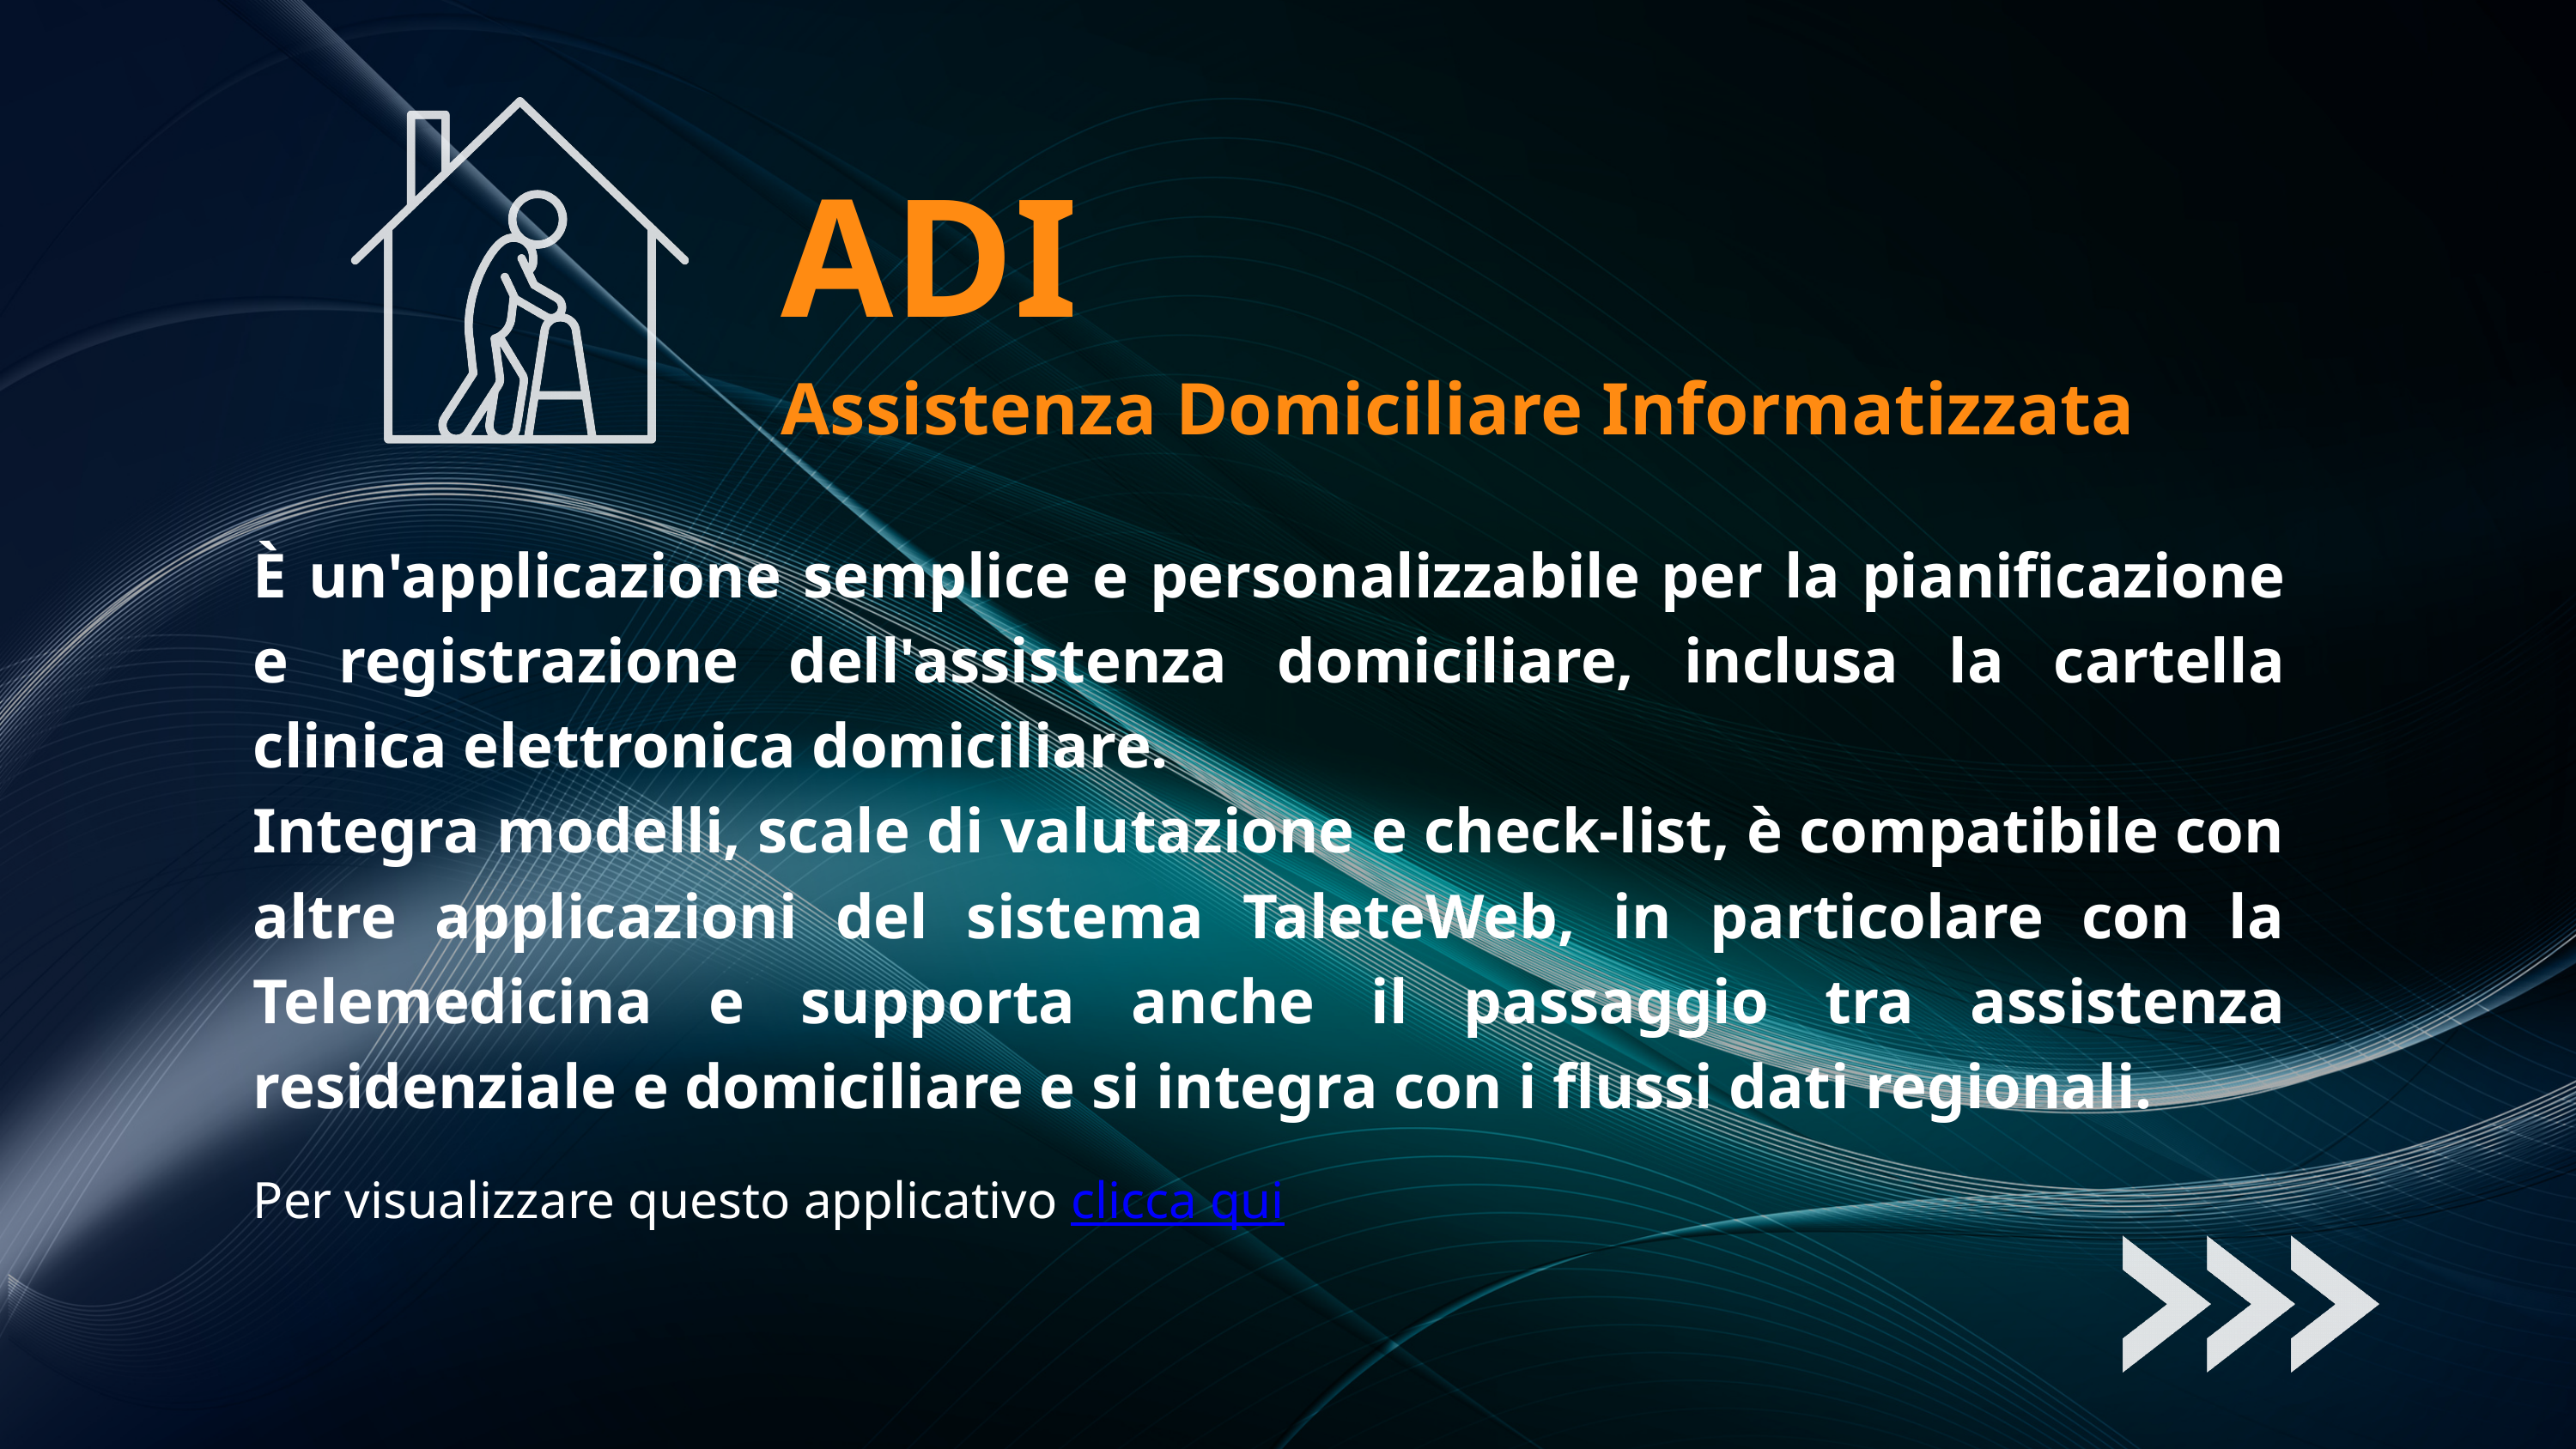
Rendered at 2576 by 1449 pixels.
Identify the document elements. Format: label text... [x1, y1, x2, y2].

text_box [2122, 1235, 2380, 1373]
text_box ADI Assistenza Domiciliare Informatizzata [781, 120, 2198, 450]
text_box [350, 96, 690, 444]
text_box Per visualizzare questo applicativo clicca qui [252, 1166, 1893, 1237]
text_box [0, 0, 2576, 1449]
text_box È un'applicazione semplice e personalizzabile per la pianificazione e registrazione dell'assistenza domiciliare, inclusa la cartella clinica elettronica domiciliare. Integra modelli, scale di valutazione e check-list, è compatibile con altre applicazioni del sistema TaleteWeb, in particolare con la Telemedicina e supporta anche il passaggio tra assistenza residenziale e domiciliare e si integra con i flussi dati regionali. [252, 524, 2287, 1121]
